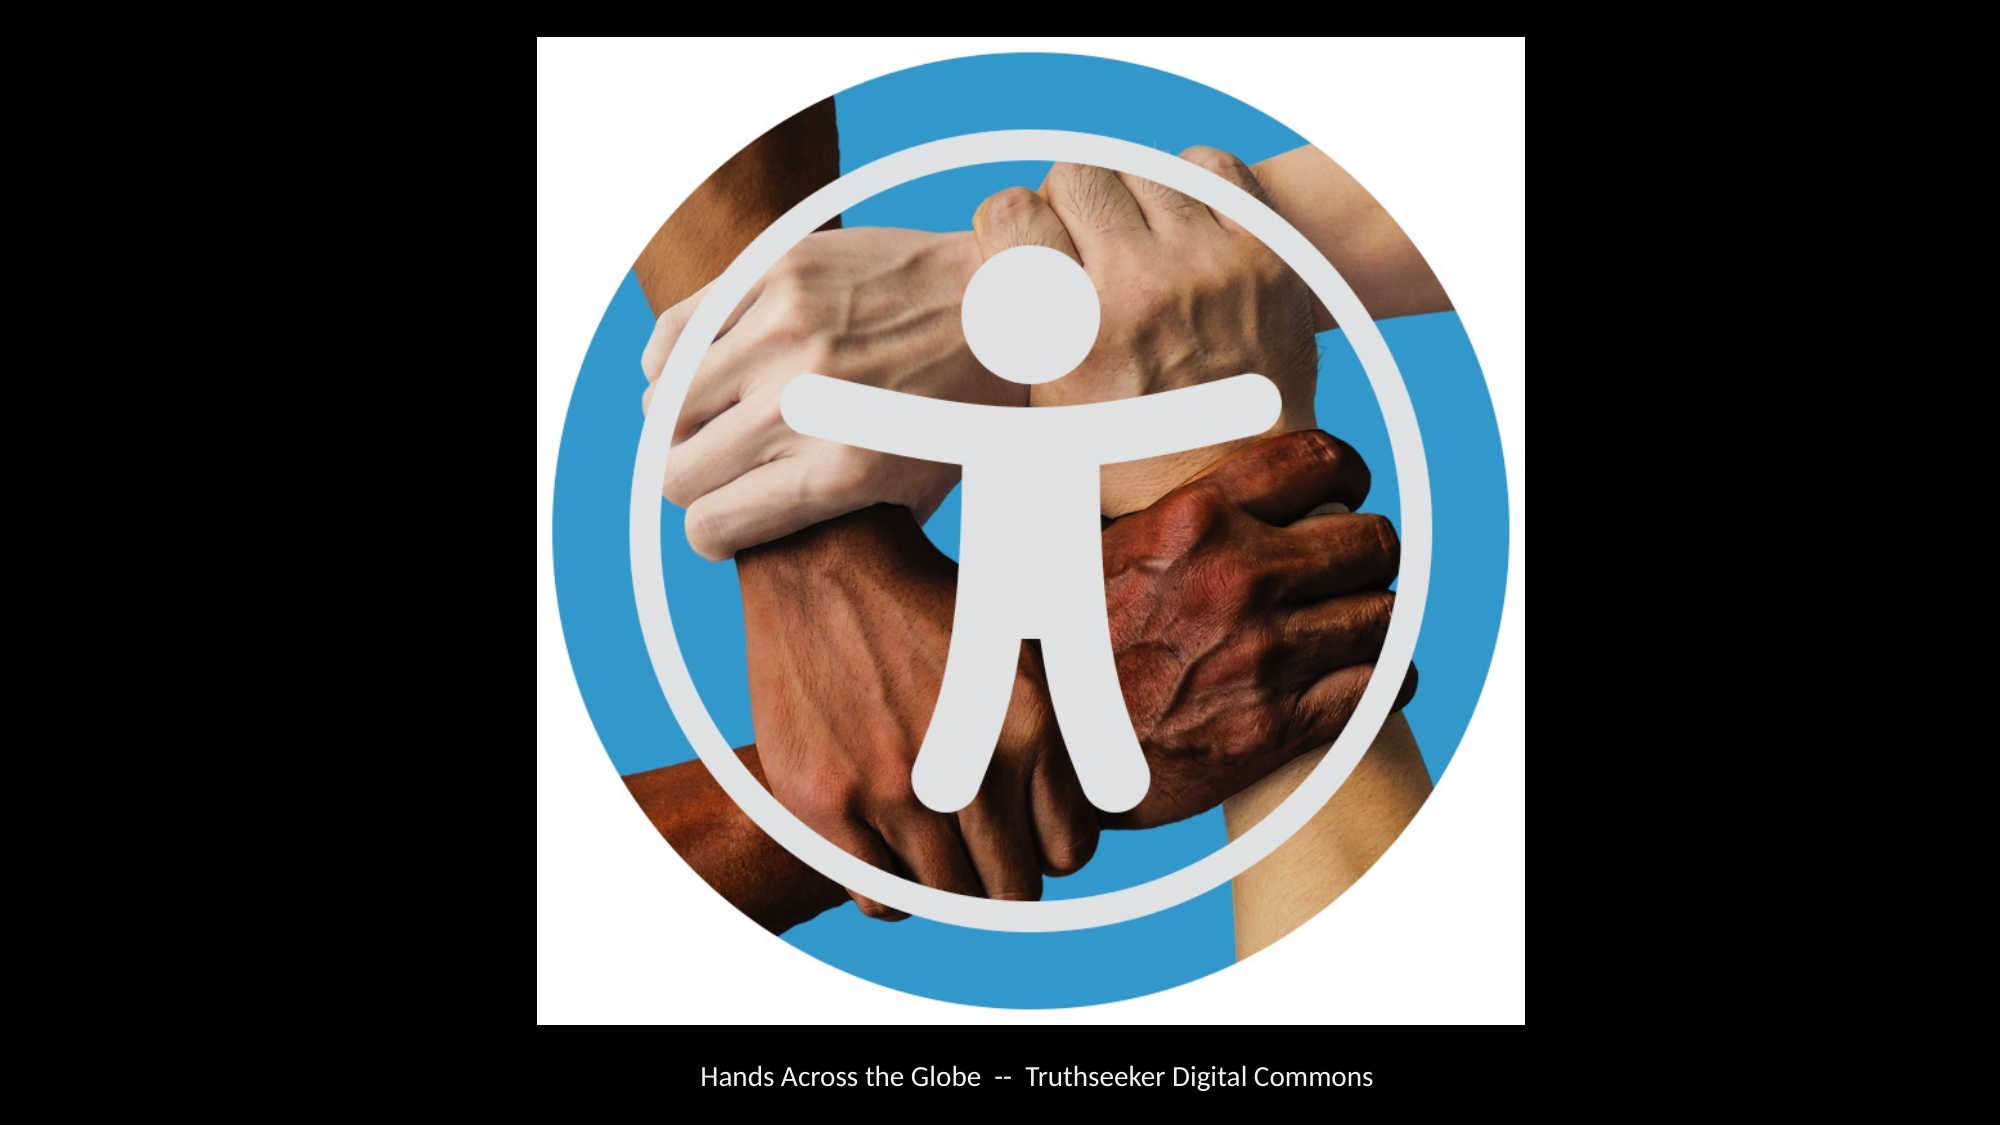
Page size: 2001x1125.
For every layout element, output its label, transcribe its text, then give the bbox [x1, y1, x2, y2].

text_box Hands Across the Globe -- Truthseeker Digital Commons [262, 1049, 1813, 1100]
picture [537, 37, 1526, 1026]
